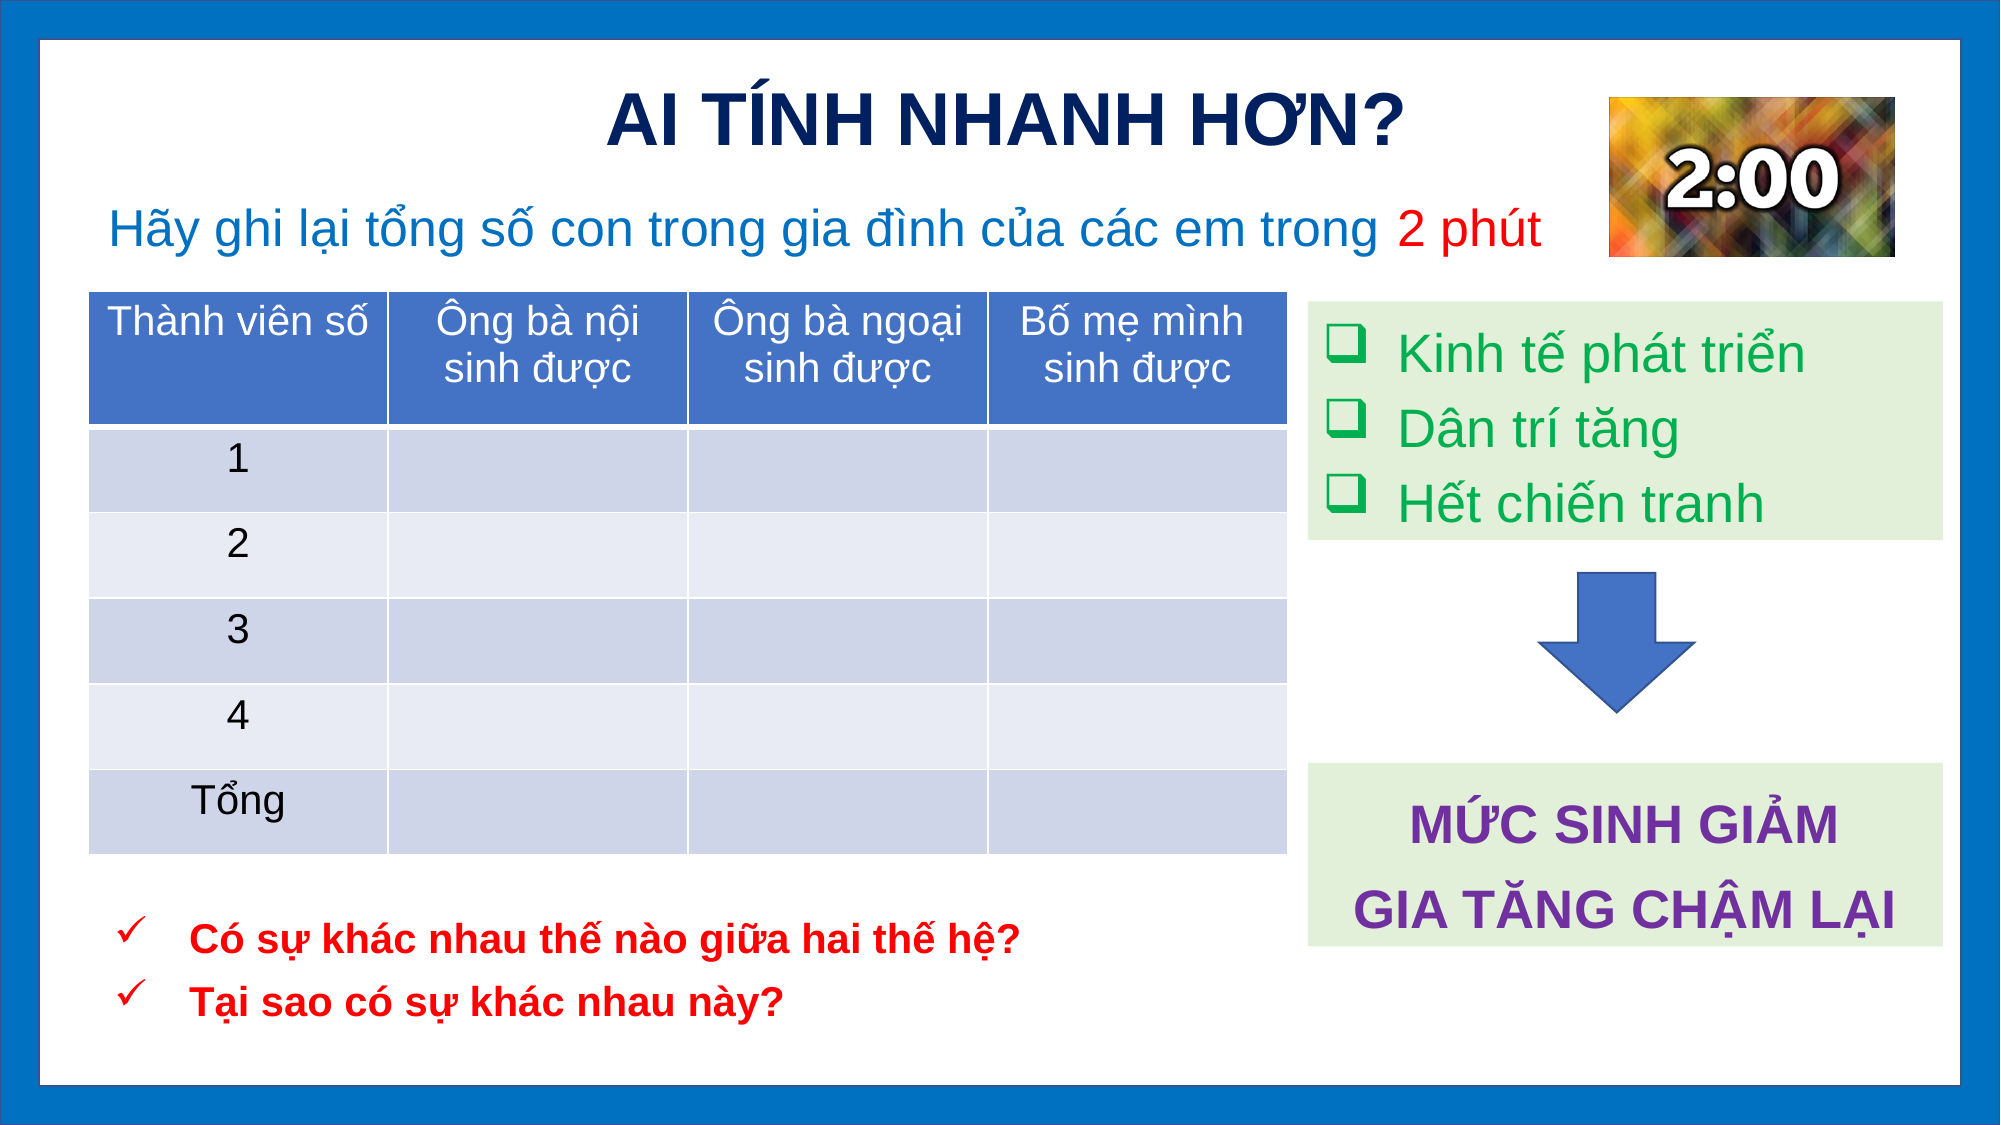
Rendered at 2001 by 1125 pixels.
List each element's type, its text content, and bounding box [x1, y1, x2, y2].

text_box [0, 0, 2000, 1125]
table_cell 3 [89, 599, 387, 683]
table_header Thành viên số [89, 292, 387, 424]
table_cell [989, 685, 1287, 769]
table_cell Tổng [89, 770, 387, 854]
table_cell [389, 599, 687, 683]
table_cell [989, 430, 1287, 512]
text_box Kinh tế phát triển Dân trí tăng Hết chiến tranh [1307, 301, 1943, 541]
text_box AI TÍNH NHANH HƠN? [63, 43, 1950, 200]
table_cell [989, 599, 1287, 683]
text_box Có sự khác nhau thế nào giữa hai thế hệ? Tại sao có sự khác nhau này? [99, 881, 1230, 1064]
table_header Ông bà nội sinh được [389, 292, 687, 424]
table_cell [689, 770, 987, 854]
text_box [1536, 571, 1697, 714]
table_cell [389, 685, 687, 769]
table_cell [389, 513, 687, 597]
table_header Bố mẹ mình sinh được [989, 292, 1287, 424]
text_box MỨC SINH GIẢM GIA TĂNG CHẬM LẠI [1307, 762, 1943, 947]
table_cell [389, 770, 687, 854]
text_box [1608, 96, 1895, 258]
table_cell [989, 513, 1287, 597]
subtitle Hãy ghi lại tổng số con trong gia đình của các em trong 2 phút [63, 200, 1587, 282]
table_cell [989, 770, 1287, 854]
table_cell [689, 685, 987, 769]
table_cell 1 [89, 430, 387, 512]
table_cell [389, 430, 687, 512]
table_cell 2 [89, 513, 387, 597]
table_cell [689, 513, 987, 597]
table_cell [689, 430, 987, 512]
table_header Ông bà ngoại sinh được [689, 292, 987, 424]
table_cell [689, 599, 987, 683]
table_cell 4 [89, 685, 387, 769]
